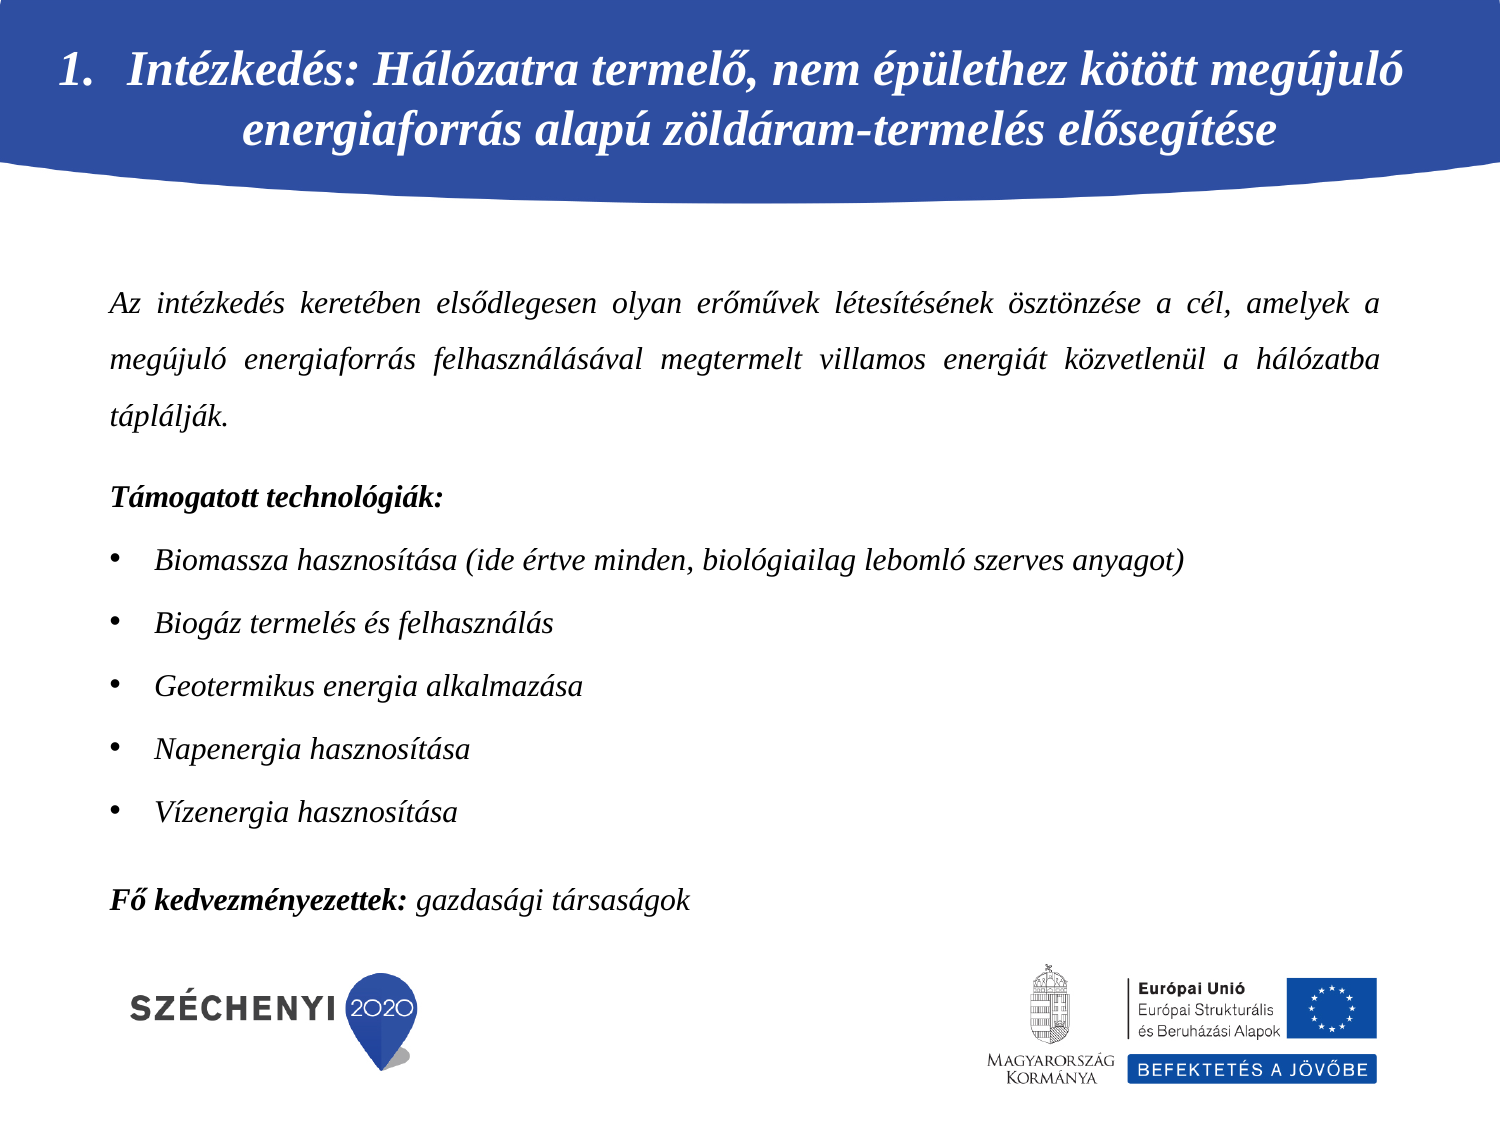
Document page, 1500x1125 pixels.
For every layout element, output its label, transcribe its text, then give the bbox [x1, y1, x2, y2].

picture [0, 0, 1500, 1125]
list Az intézkedés keretében elsődlegesen olyan erőművek létesítésének ösztönzése a cél, amelyek a megújuló energiaforrás felhasználásával megtermelt villamos energiát közvetlenül a hálózatba táplálják. Támogatott technológiák: Biomassza hasznosítása (ide értve minden, biológiailag lebomló szerves anyagot) Biogáz termelés és felhasználás Geotermikus energia alkalmazása Napenergia hasznosítása Vízenergia hasznosítása Fő kedvezményezettek: gazdasági társaságok [94, 255, 1397, 931]
title Intézkedés: Hálózatra termelő, nem épülethez kötött megújuló energiaforrás alapú zöldáram-termelés elősegítése [29, 1, 1436, 189]
